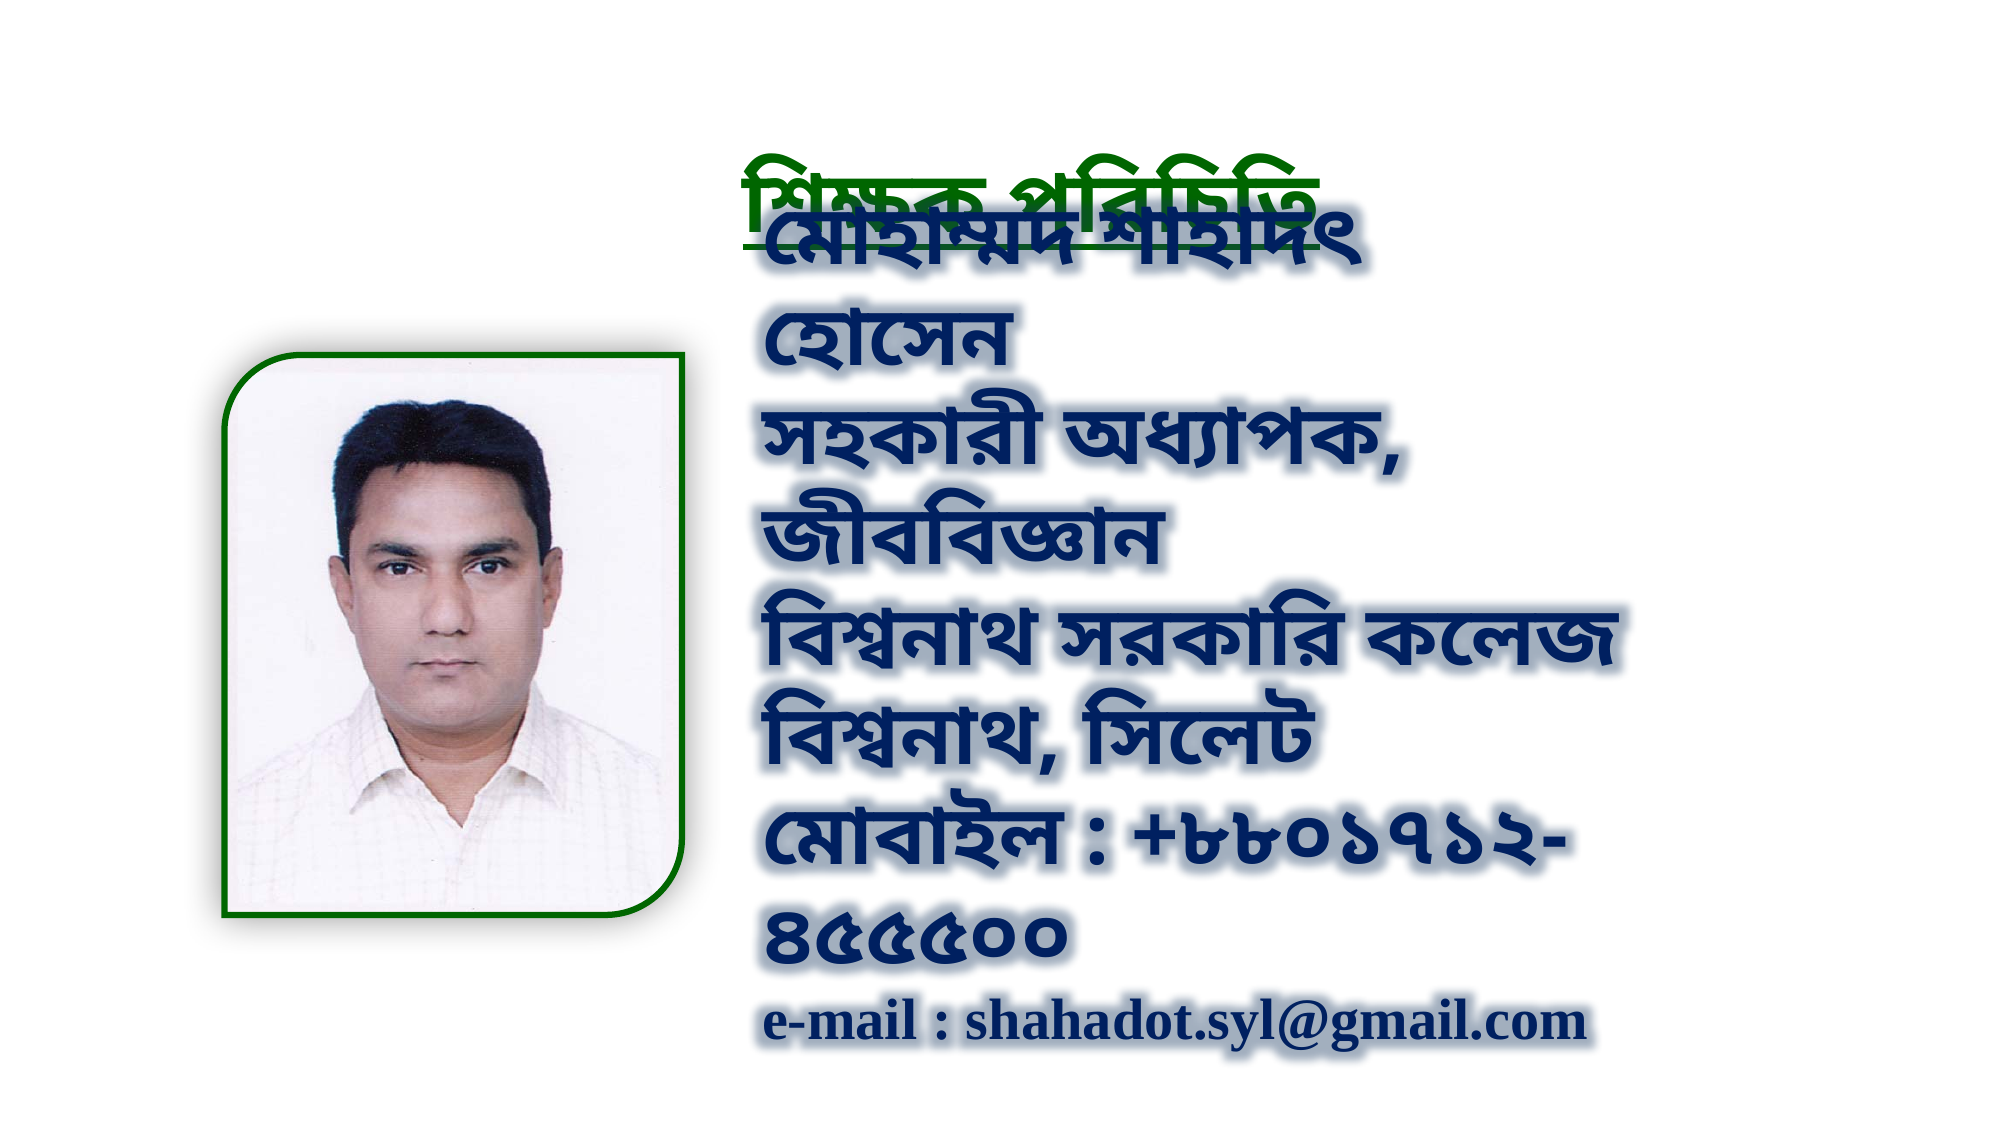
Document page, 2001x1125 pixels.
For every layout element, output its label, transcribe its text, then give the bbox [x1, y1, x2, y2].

text_box শিক্ষক পরিচিতি [708, 112, 1355, 285]
text_box মোহাম্মদ শাহাদৎ হোসেন সহকারী অধ্যাপক, জীববিজ্ঞান বিশ্বনাথ সরকারি কলেজ বিশ্বনাথ, সিলেট মোবাইল : +৮৮০১৭১২-৪৫৫৫০০ e-mail : shahadot.syl@gmail.com [746, 319, 1648, 935]
picture [224, 354, 683, 916]
